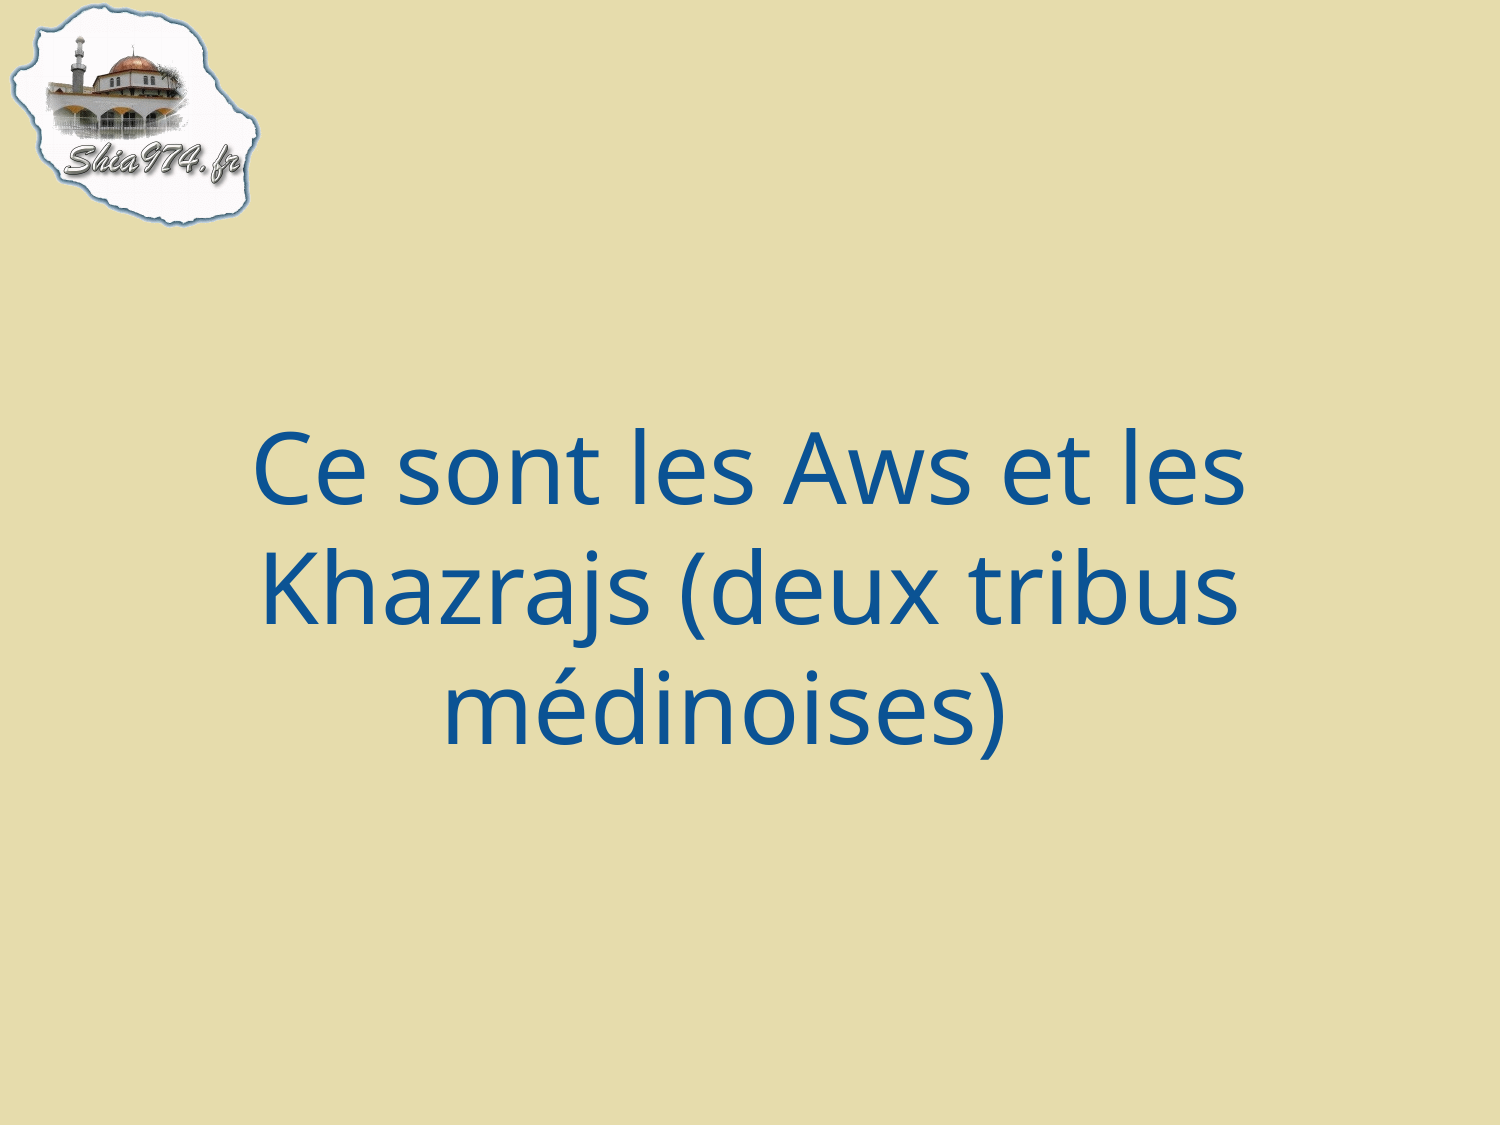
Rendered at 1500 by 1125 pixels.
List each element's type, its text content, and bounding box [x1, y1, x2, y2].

picture [0, 0, 270, 231]
title Ce sont les Aws et les Khazrajs (deux tribus médinoises) [75, 45, 1425, 1125]
